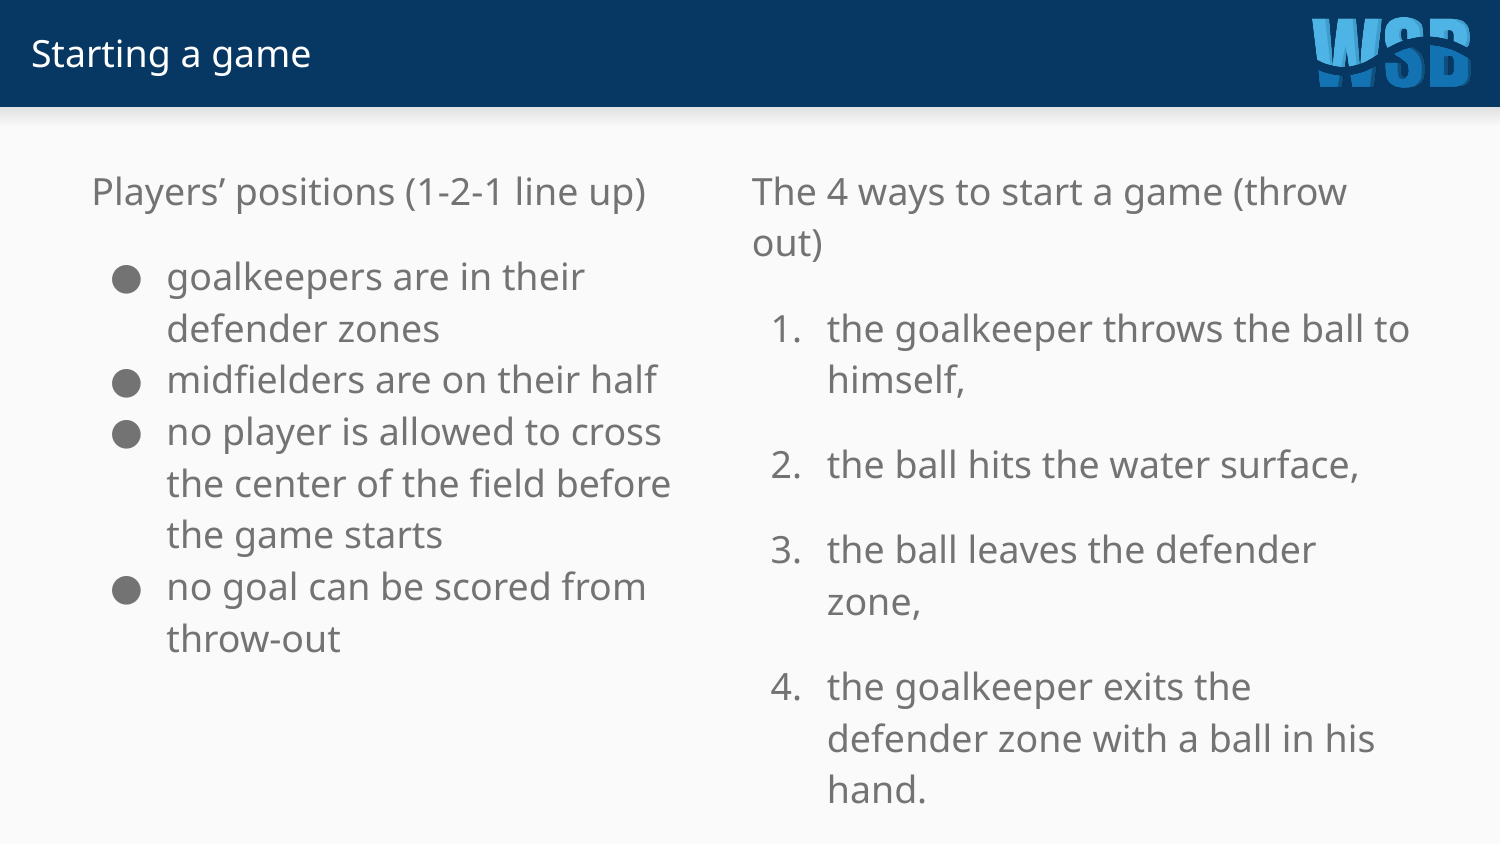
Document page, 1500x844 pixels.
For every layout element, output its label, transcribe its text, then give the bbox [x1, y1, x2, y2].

picture [1464, 17, 1471, 88]
title Starting a game [16, 2, 1464, 102]
list Players’ positions (1-2-1 line up) goalkeepers are in their defender zones midfielders are on their half no player is allowed to cross the center of the field before the game starts no goal can be scored from throw-out [76, 145, 737, 746]
list The 4 ways to start a game (throw out) the goalkeeper throws the ball to himself, the ball hits the water surface, the ball leaves the defender zone, the goalkeeper exits the defender zone with a ball in his hand. [737, 145, 1437, 746]
